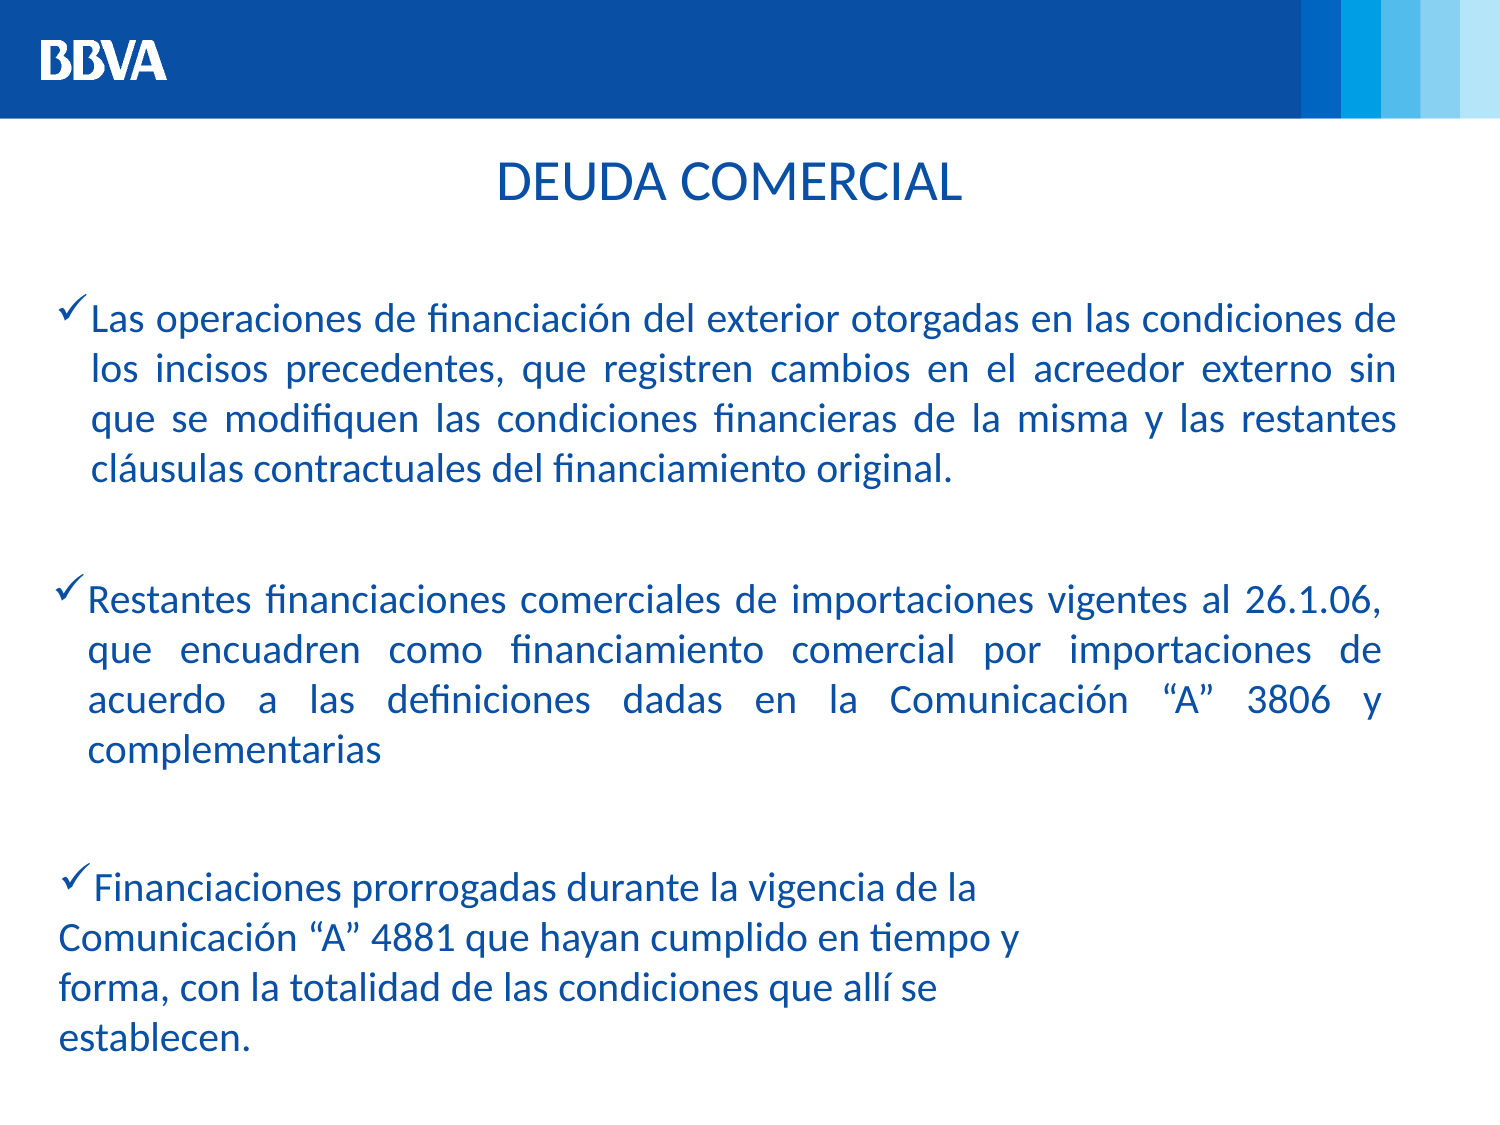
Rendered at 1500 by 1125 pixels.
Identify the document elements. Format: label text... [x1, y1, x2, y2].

text_box [41, 527, 1467, 845]
text_box Restantes financiaciones comerciales de importaciones vigentes al 26.1.06, que encuadren como financiamiento comercial por importaciones de acuerdo a las definiciones dadas en la Comunicación “A” 3806 y complementarias [37, 564, 1398, 780]
text_box Financiaciones prorrogadas durante la vigencia de la Comunicación “A” 4881 que hayan cumplido en tiempo y forma, con la totalidad de las condiciones que allí se establecen. [43, 852, 1438, 1068]
picture [0, 0, 1500, 139]
text_box Las operaciones de financiación del exterior otorgadas en las condiciones de los incisos precedentes, que registren cambios en el acreedor externo sin que se modifiquen las condiciones financieras de la misma y las restantes cláusulas contractuales del financiamiento original. [40, 183, 1413, 499]
text_box DEUDA COMERCIAL [381, 134, 1078, 220]
